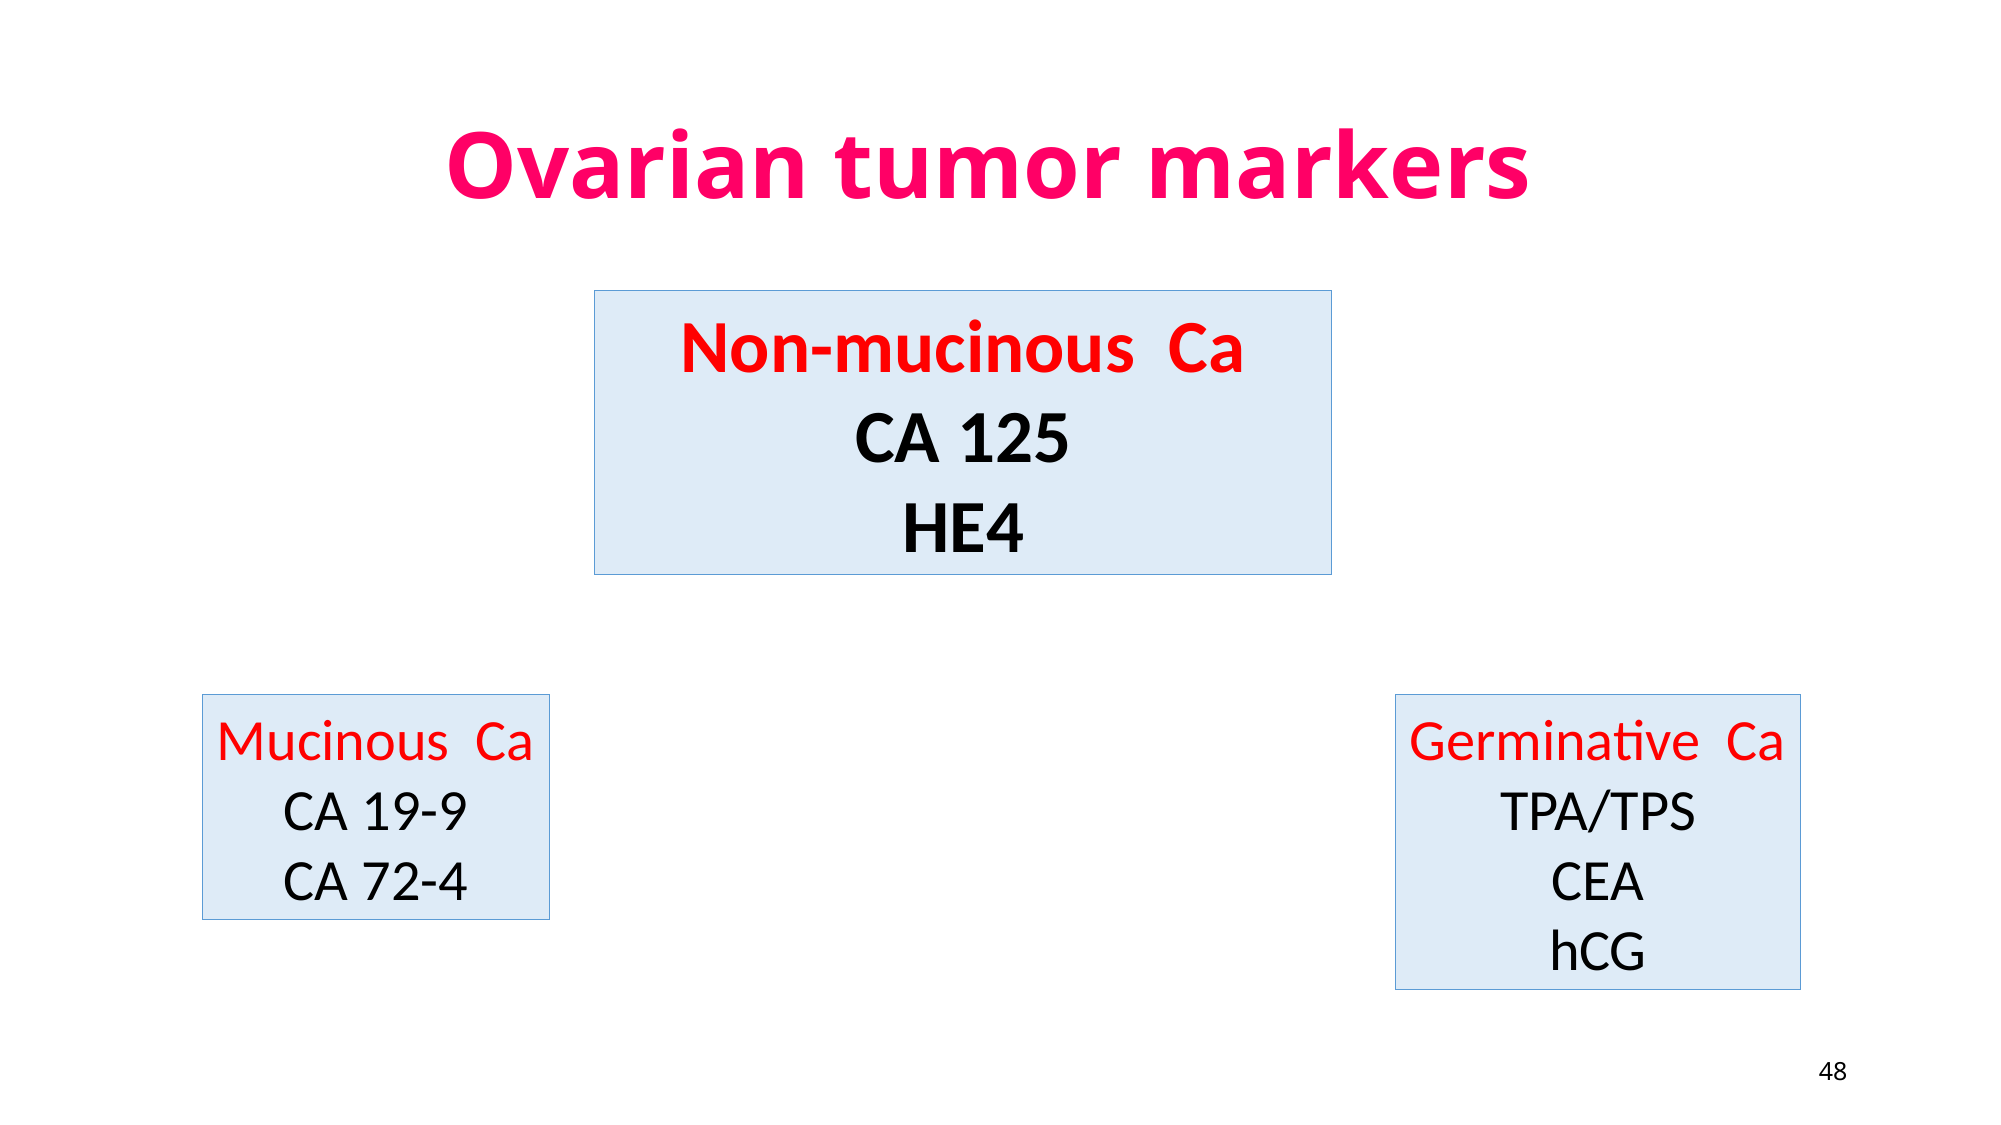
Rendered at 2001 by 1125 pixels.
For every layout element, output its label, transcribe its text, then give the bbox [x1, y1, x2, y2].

text_box Germinative Ca TPA/TPS CEA hCG [1395, 694, 1801, 990]
text_box Mucinous Ca CA 19-9 CA 72-4 [202, 694, 550, 920]
slide_number 48 [1412, 1042, 1863, 1103]
text_box Non-mucinous Ca CA 125 HE4 [594, 290, 1332, 575]
title Ovarian tumor markers [137, 59, 1863, 278]
